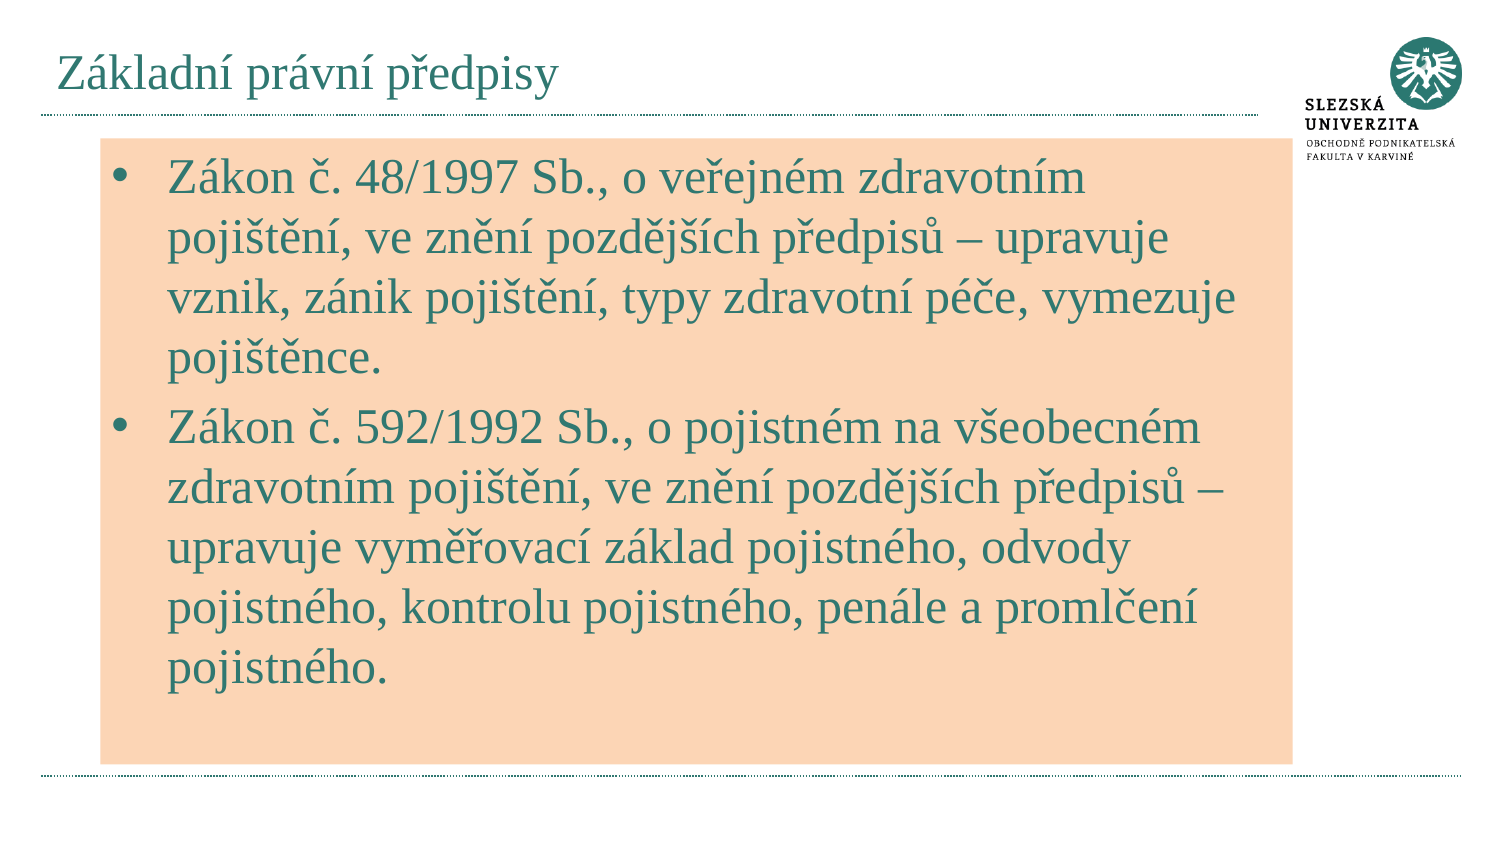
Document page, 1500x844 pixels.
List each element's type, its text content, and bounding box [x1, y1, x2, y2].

title Základní právní předpisy [41, 32, 1247, 116]
text_box Zákon č. 48/1997 Sb., o veřejném zdravotním pojištění, ve znění pozdějších předpisů – upravuje vznik, zánik pojištění, typy zdravotní péče, vymezuje pojištěnce. Zákon č. 592/1992 Sb., o pojistném na všeobecném zdravotním pojištění, ve znění pozdějších předpisů – upravuje vyměřovací základ pojistného, odvody pojistného, kontrolu pojistného, penále a promlčení pojistného. [100, 138, 1293, 765]
picture [1305, 37, 1462, 160]
